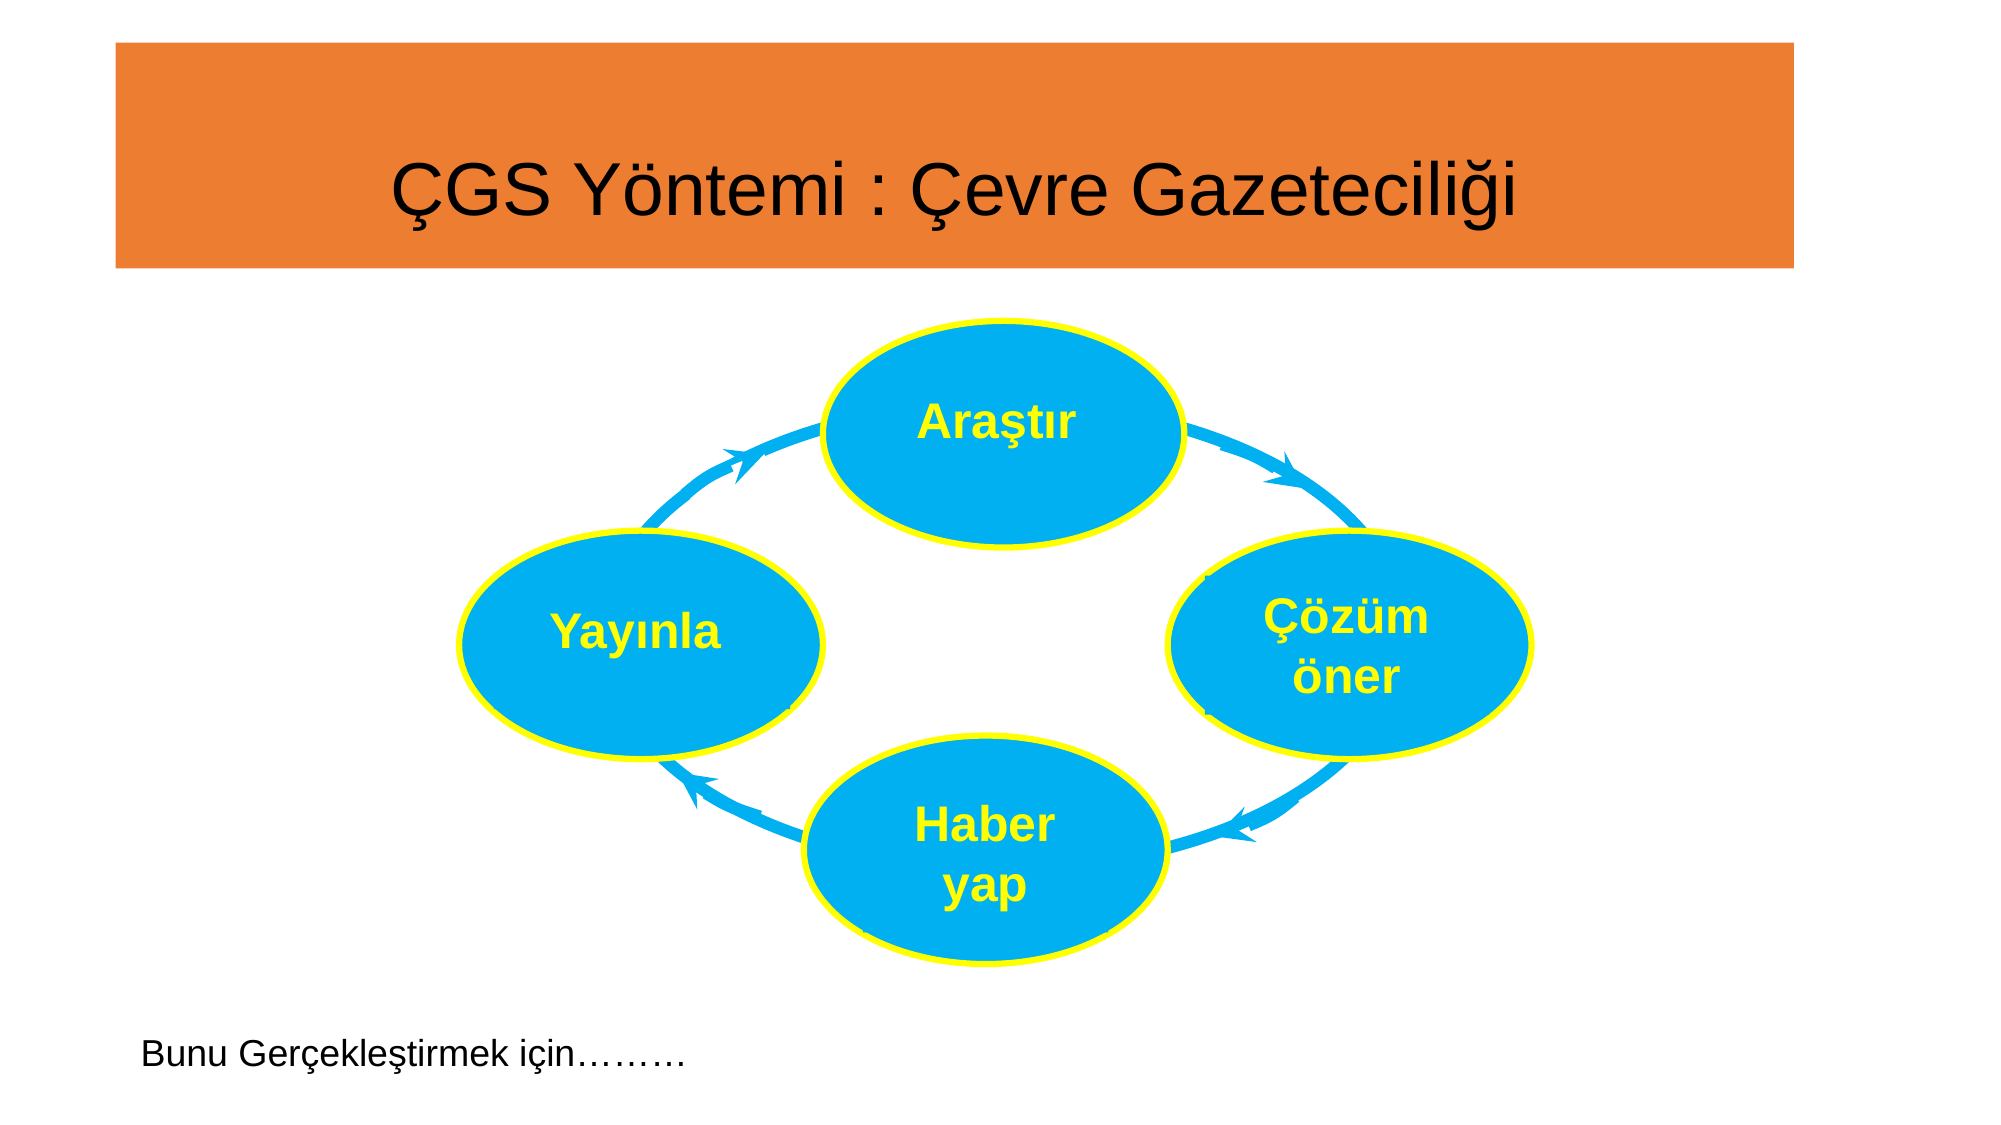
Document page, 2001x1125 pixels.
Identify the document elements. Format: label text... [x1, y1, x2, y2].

text_box Bunu Gerçekleştirmek için……… [125, 1021, 714, 1082]
text_box ÇGS Yöntemi : Çevre Gazeteciliği [115, 42, 1794, 269]
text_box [459, 320, 1532, 964]
